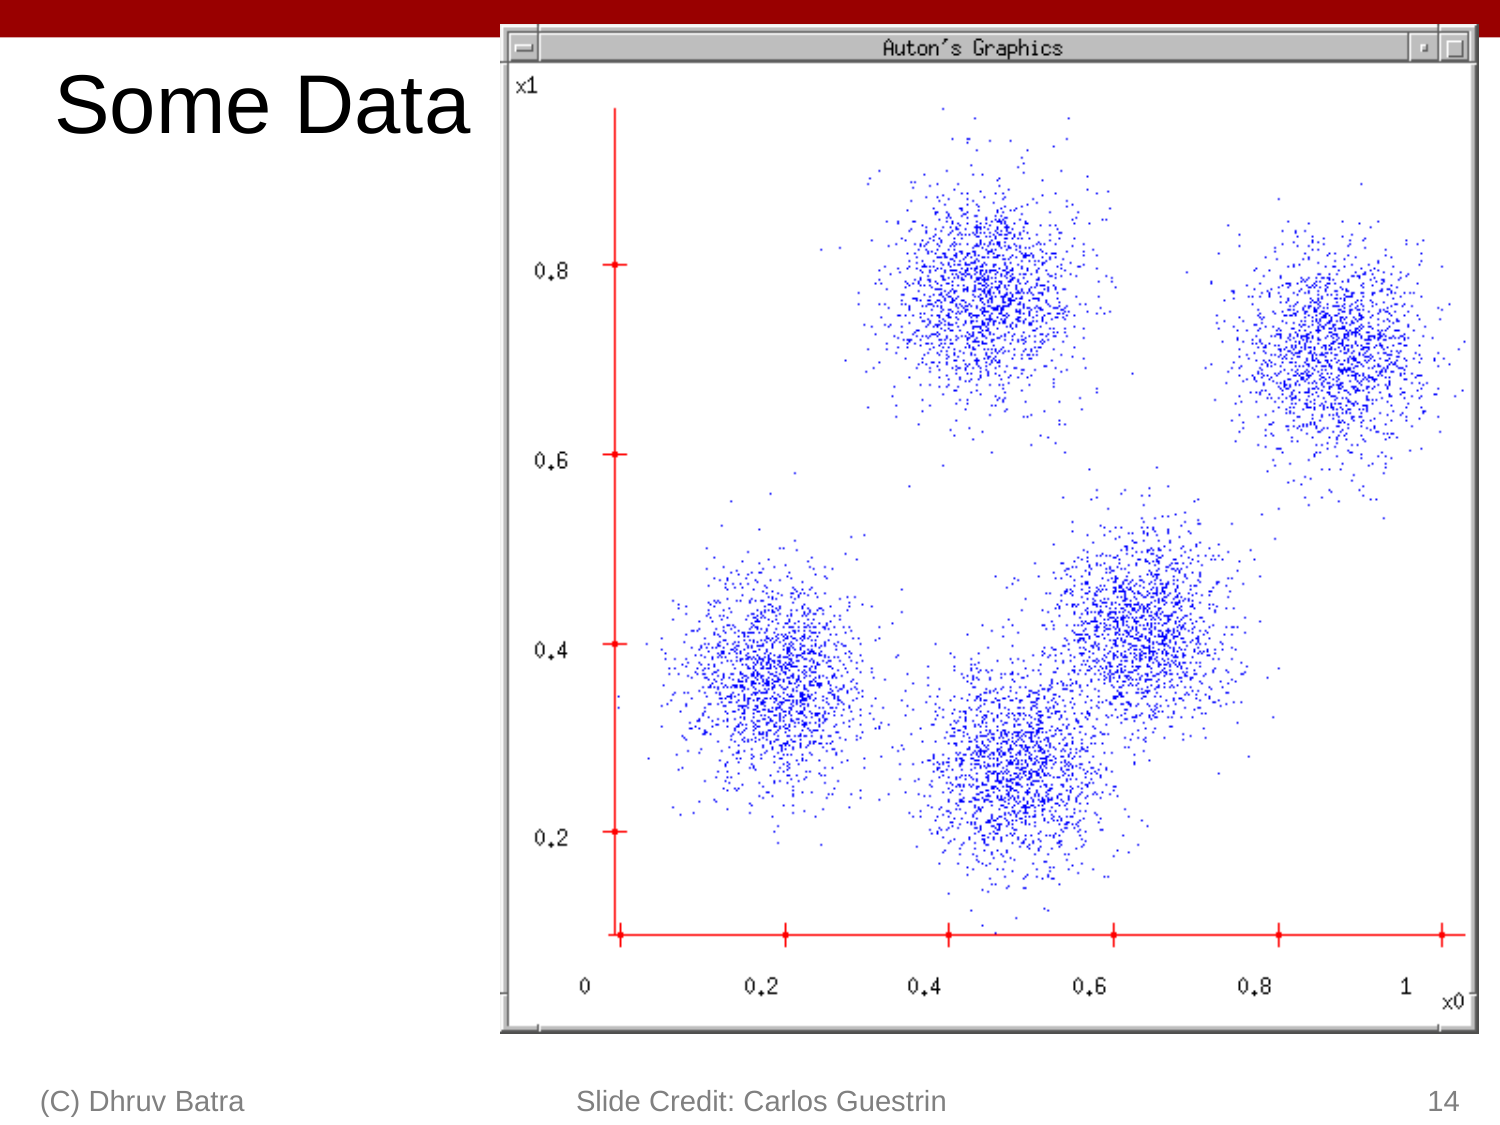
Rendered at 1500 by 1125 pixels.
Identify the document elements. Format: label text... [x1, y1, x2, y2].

footer (C) Dhruv Batra [24, 1049, 501, 1125]
title Some Data [0, 0, 526, 251]
text_box Slide Credit: Carlos Guestrin [524, 1049, 963, 1125]
picture [499, 24, 1479, 1035]
slide_number 14 [1162, 1049, 1476, 1125]
